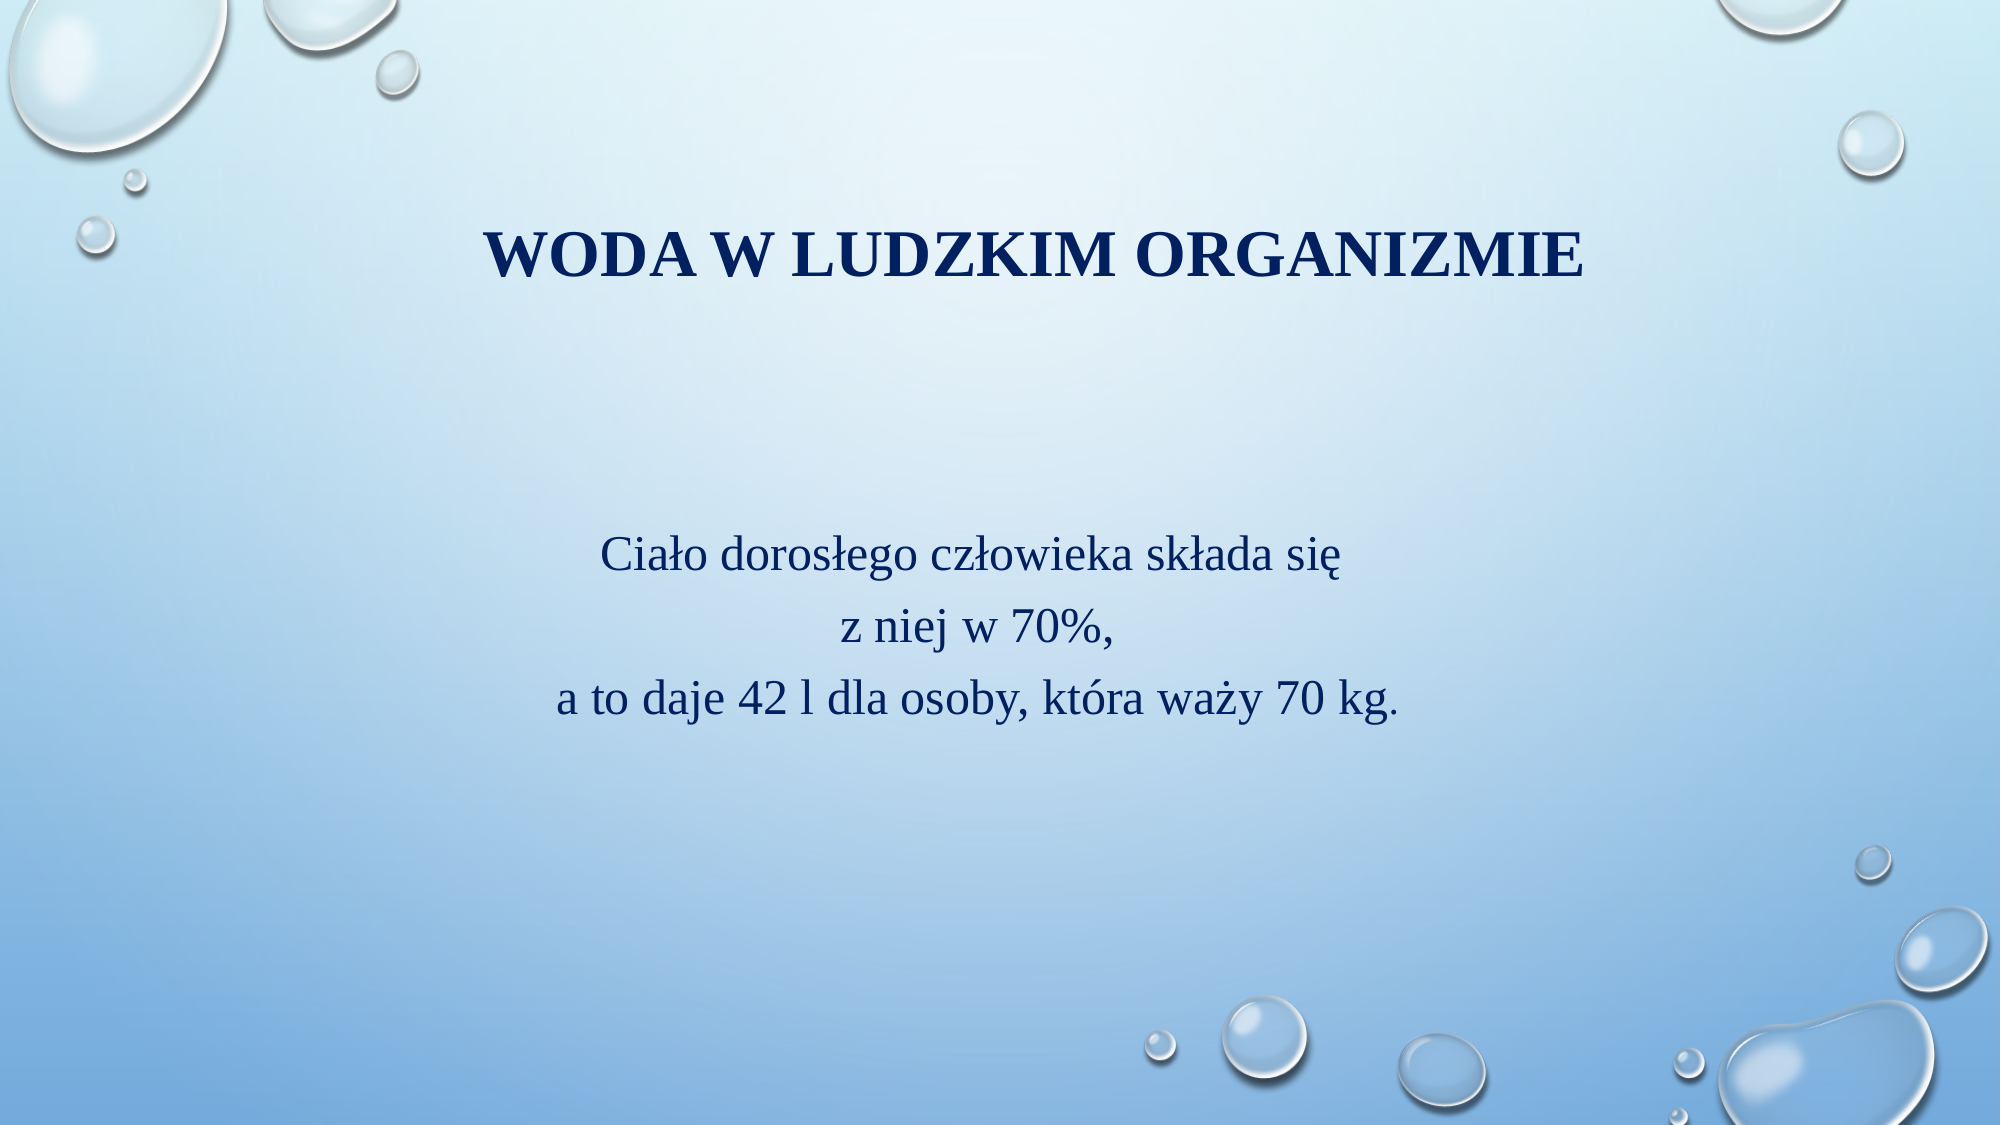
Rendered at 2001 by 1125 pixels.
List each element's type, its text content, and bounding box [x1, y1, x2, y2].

list Ciało dorosłego człowieka składa się z niej w 70%, a to daje 42 l dla osoby, która waży 70 kg. [368, 501, 1587, 805]
picture [0, 0, 2000, 1125]
title Woda w ludzkim organizmie [368, 34, 1702, 298]
